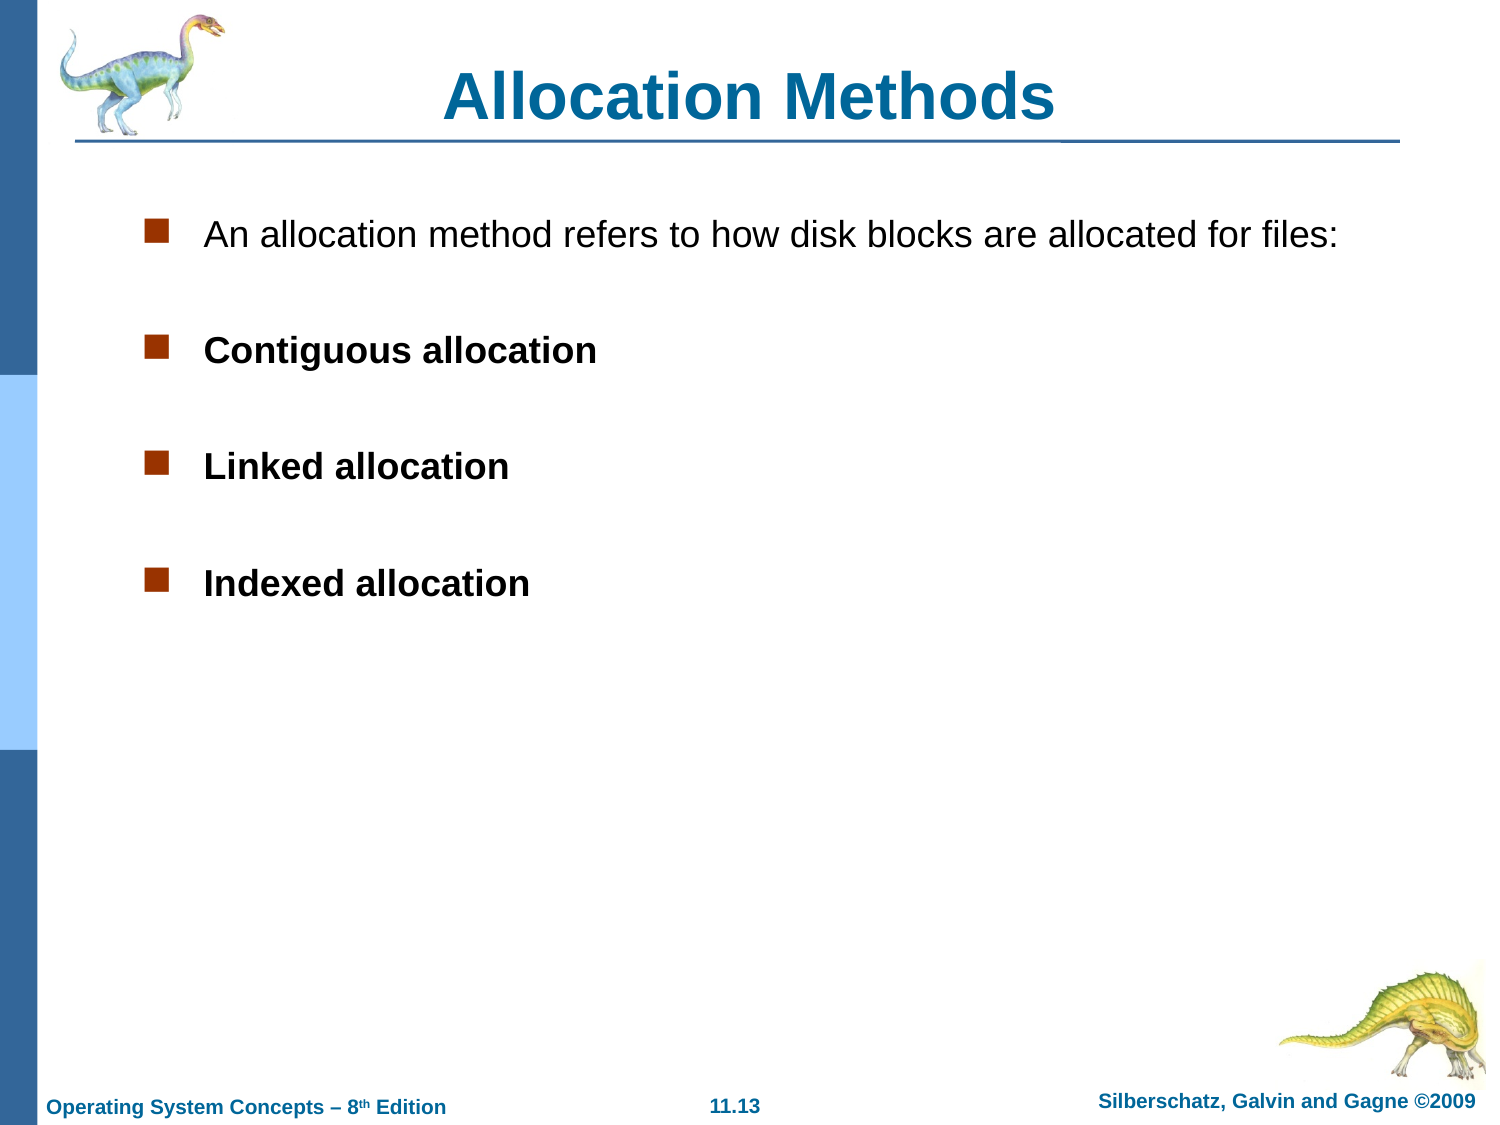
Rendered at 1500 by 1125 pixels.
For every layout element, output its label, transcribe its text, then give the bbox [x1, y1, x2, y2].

picture [46, 0, 243, 149]
title Allocation Methods [74, 45, 1426, 141]
list An allocation method refers to how disk blocks are allocated for files: Contiguous allocation Linked allocation Indexed allocation [132, 202, 1483, 946]
picture [1275, 959, 1486, 1090]
